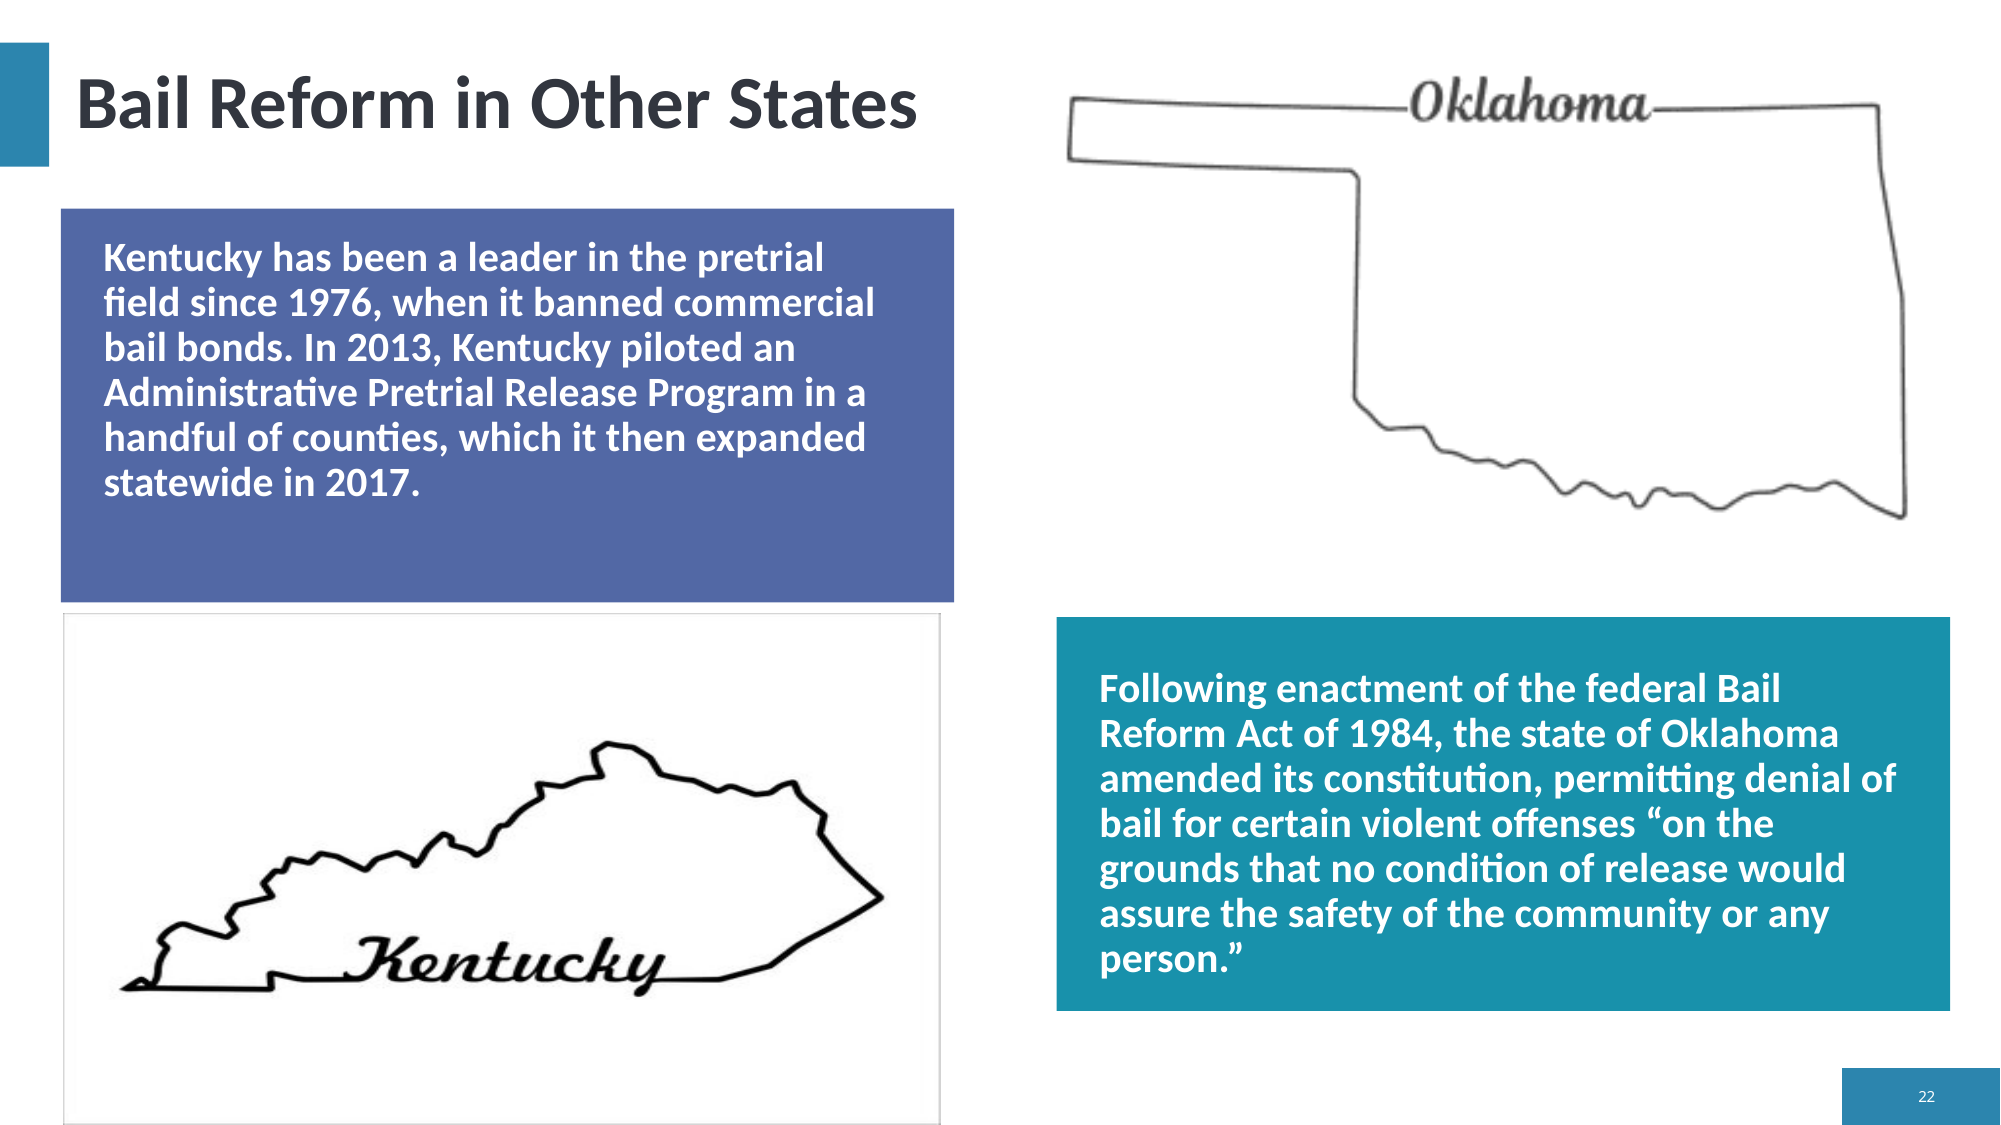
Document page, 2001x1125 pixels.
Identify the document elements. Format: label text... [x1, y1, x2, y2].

picture [1053, 62, 1923, 551]
list Kentucky has been a leader in the pretrial field since 1976, when it banned commercial bail bonds. In 2013, Kentucky piloted an Administrative Pretrial Release Program in a handful of counties, which it then expanded statewide in 2017. [88, 190, 927, 551]
title Bail Reform in Other States [60, 42, 1951, 167]
picture [63, 613, 941, 1125]
slide_number 22 [1889, 1079, 1951, 1114]
list Following enactment of the federal Bail Reform Act of 1984, the state of Oklahoma amended its constitution, permitting denial of bail for certain violent offenses “on the grounds that no condition of release would assure the safety of the community or any person.” [1084, 649, 1923, 999]
